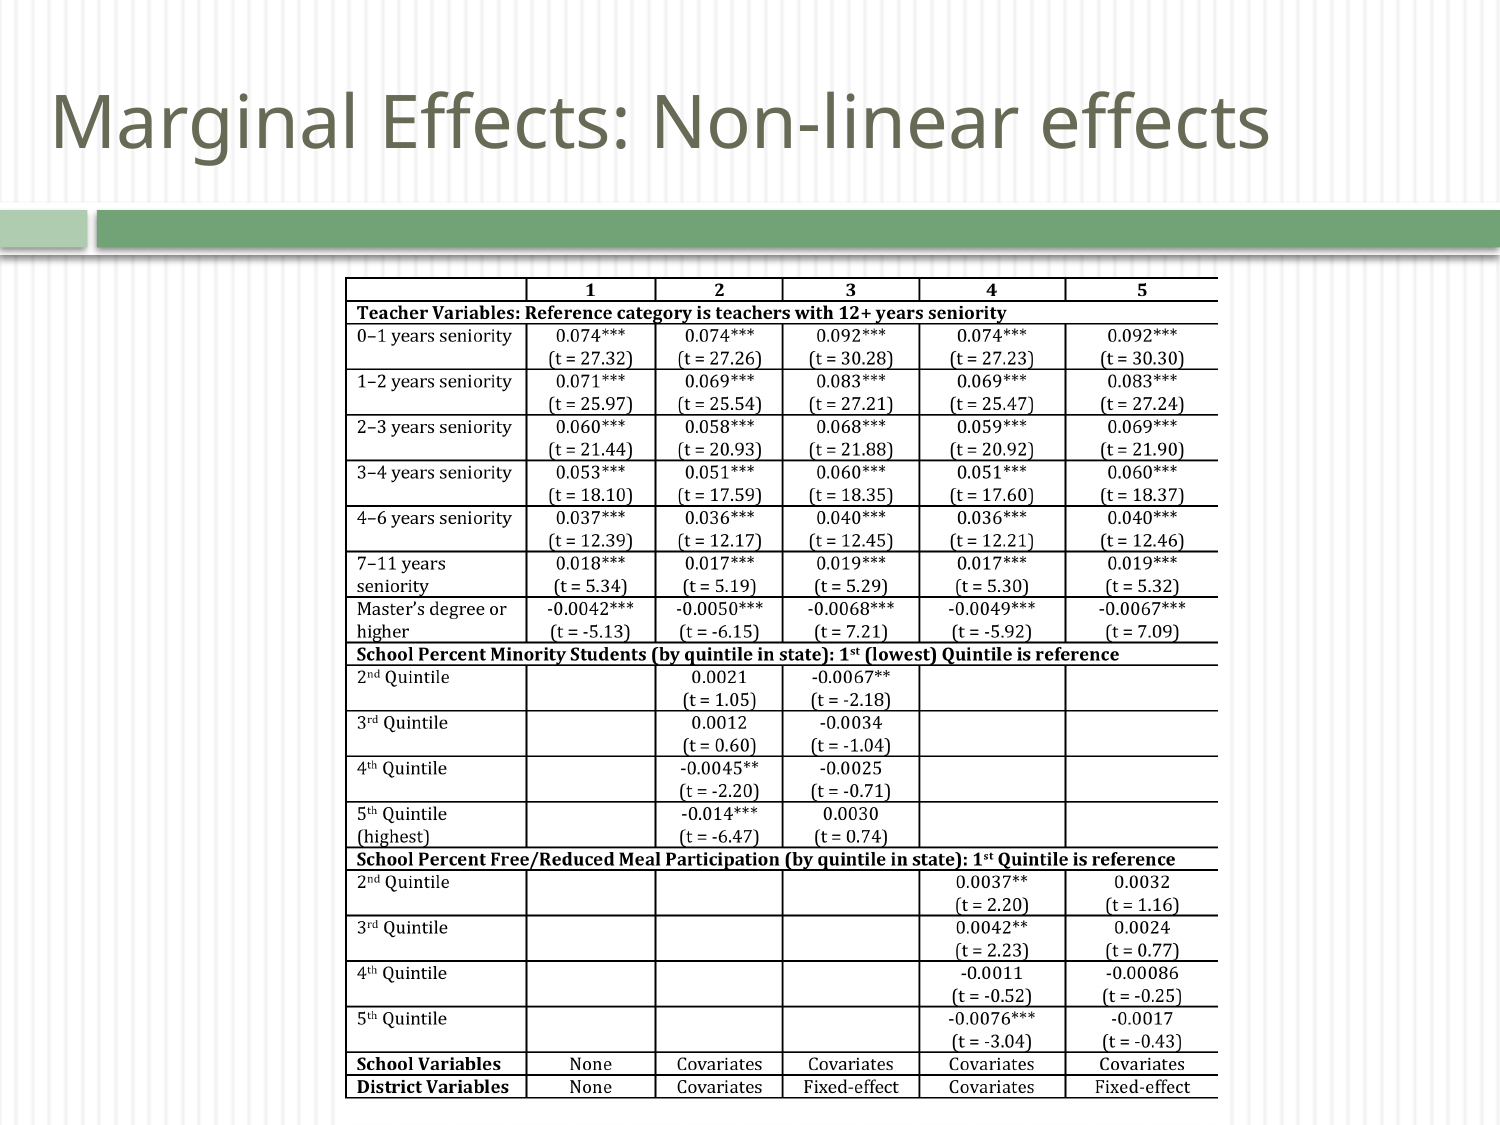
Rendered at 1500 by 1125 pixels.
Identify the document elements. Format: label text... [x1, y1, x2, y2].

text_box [344, 277, 1218, 1125]
title Marginal Effects: Non-linear effects [34, 37, 1438, 200]
